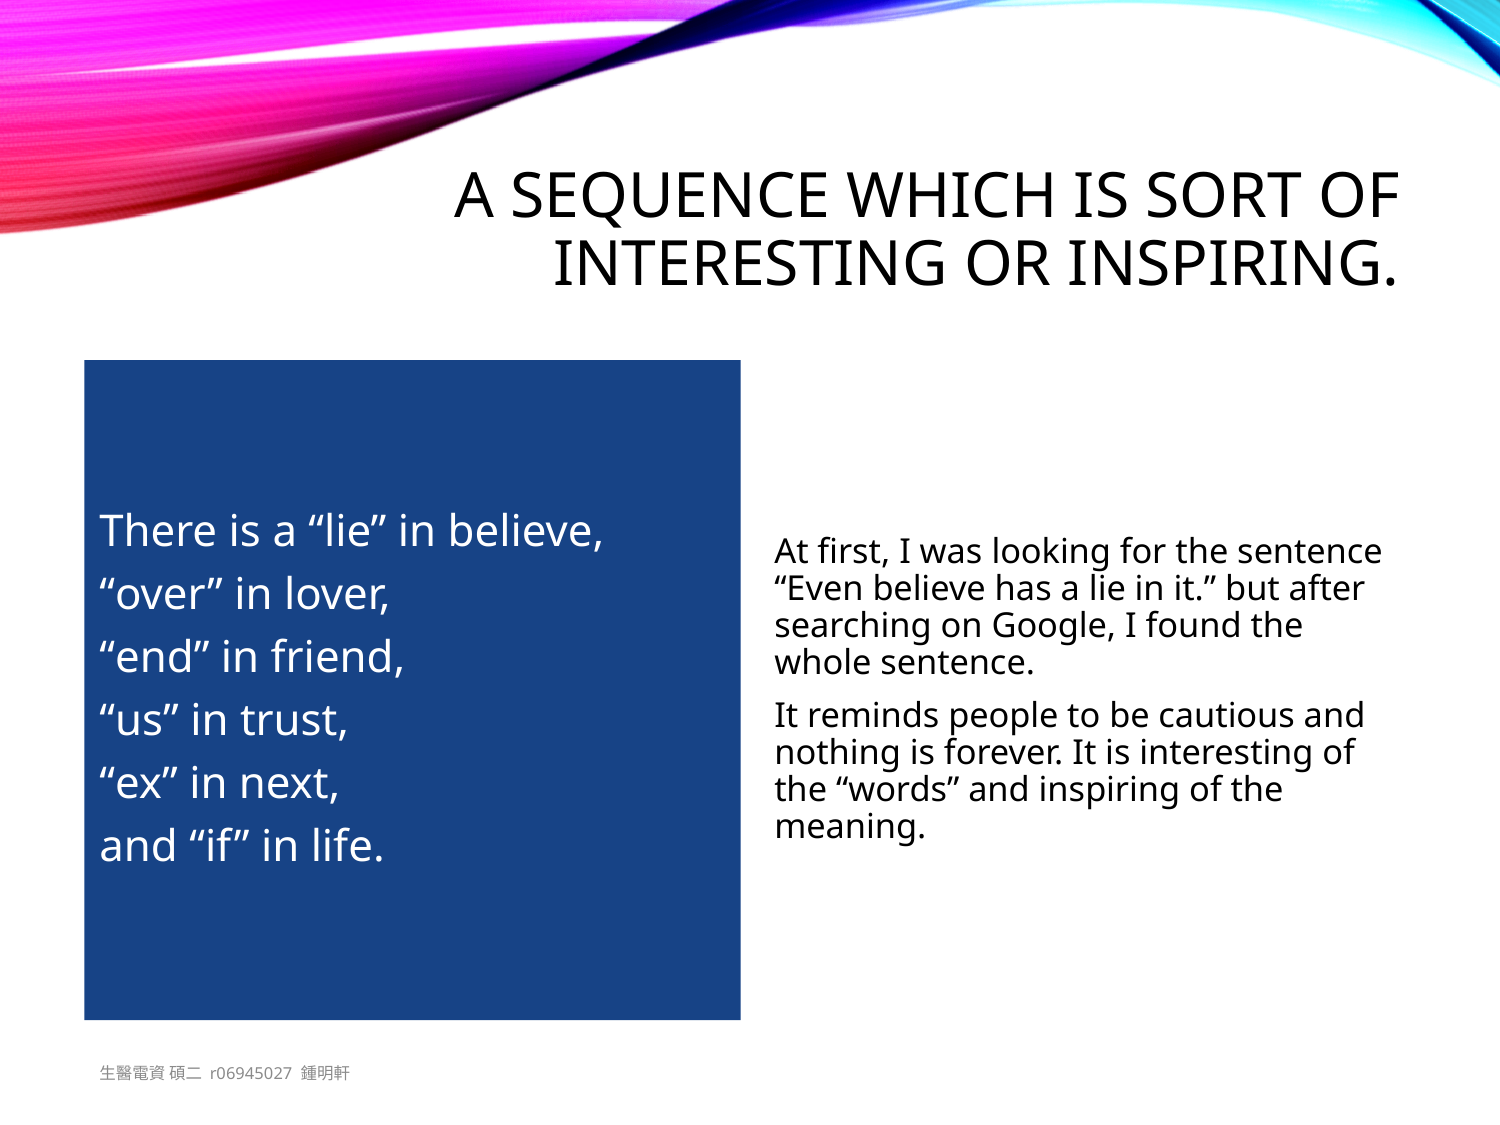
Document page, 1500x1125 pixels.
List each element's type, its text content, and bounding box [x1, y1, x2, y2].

title A sequence which is sort of interesting or inspiring. [356, 125, 1416, 338]
footer 生醫電資 碩二 r06945027 鍾明軒 [84, 1042, 1041, 1103]
list There is a “lie” in believe, “over” in lover, “end” in friend, “us” in trust, “ex” in next, and “if” in life. [84, 360, 741, 1021]
list At first, I was looking for the sentence “Even believe has a lie in it.” but after searching on Google, I found the whole sentence. It reminds people to be cautious and nothing is forever. It is interesting of the “words” and inspiring of the meaning. [759, 360, 1416, 1021]
picture [0, 0, 1500, 237]
